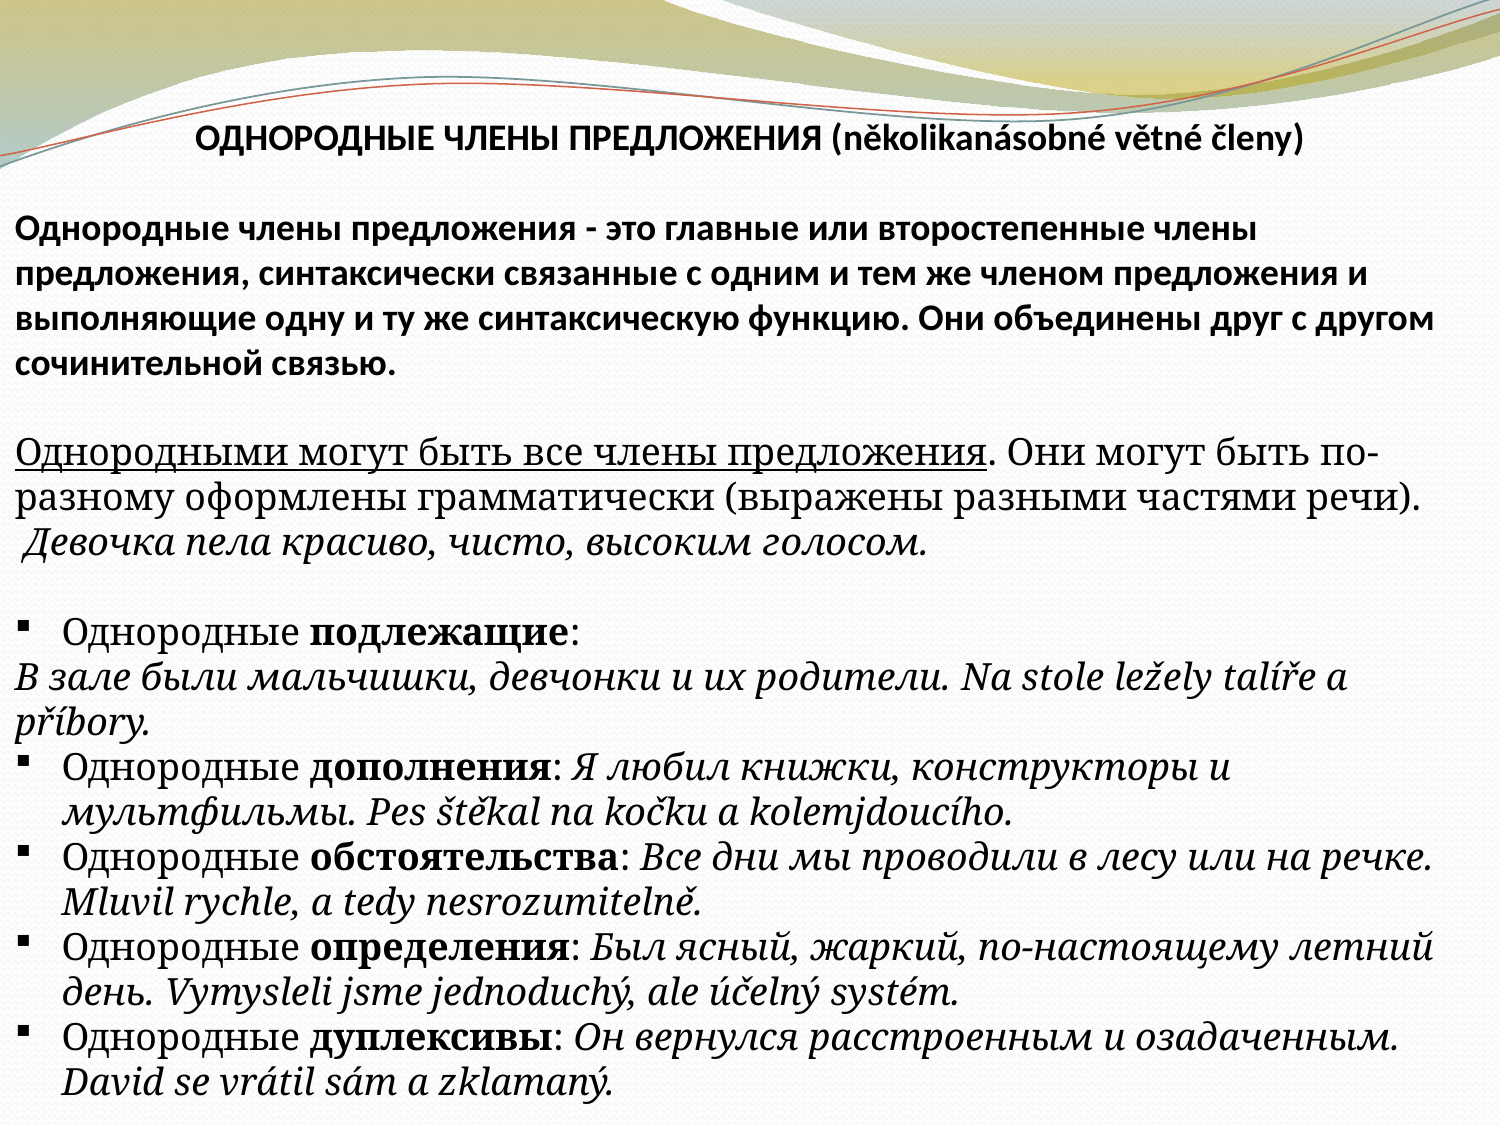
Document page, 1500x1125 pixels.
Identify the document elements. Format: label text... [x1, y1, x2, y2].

text_box ОДНОРОДНЫЕ ЧЛЕНЫ ПРЕДЛОЖЕНИЯ (několikanásobné větné členy) Однородные члены предложения - это главные или второстепенные члены предложения, синтаксически связанные с одним и тем же членом предложения и выполняющие одну и ту же синтаксическую функцию. Они объединены друг с другом сочинительной связью. Однородными могут быть все члены предложения. Они могут быть по-разному оформлены грамматически (выражены разными частями речи). Девочка пела красиво, чисто, высоким голосом. Однородные подлежащие: В зале были мальчишки, девчонки и их родители. Na stole ležely talíře a příbory. Однородные дополнения: Я любил книжки, конструкторы и мультфильмы. Pes štěkal na kočku a kolemjdoucího. Однородные обстоятельства: Все дни мы проводили в лесу или на речке. Mluvil rychle, a tedy nesrozumitelně. Однородные определения: Был ясный, жаркий, по-настоящему летний день. Vymysleli jsme jednoduchý, ale účelný systém. Однородные дуплексивы: Он вернулся расстроенным и озадаченным. David se vrátil sám a zklamaný. [0, 105, 1500, 1125]
